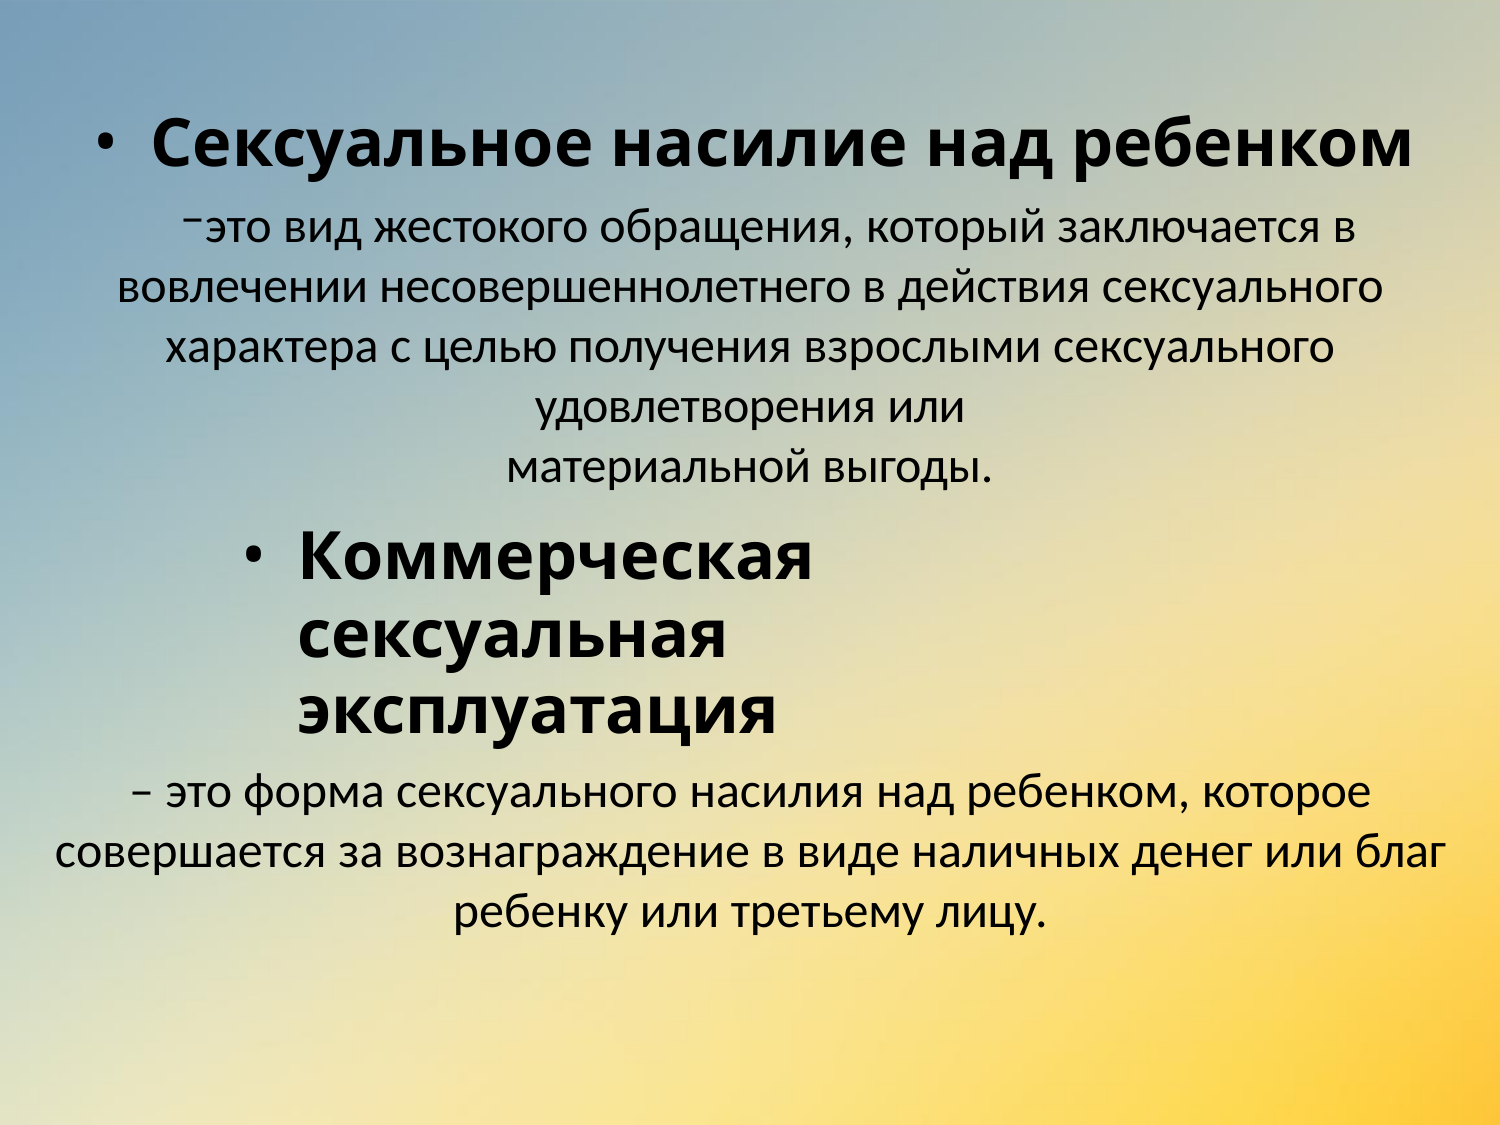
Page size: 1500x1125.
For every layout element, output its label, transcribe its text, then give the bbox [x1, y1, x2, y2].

picture [0, 0, 1500, 1125]
text_box Сексуальное насилие над ребенком это вид жестокого обращения, который заключается в вовлечении несовершеннолетнего в действия сексуального характера с целью получения взрослыми сексуального удовлетворения или материальной выгоды. Коммерческая сексуальная эксплуатация – это форма сексуального насилия над ребенком, которое совершается за вознаграждение в виде наличных денег или благ ребенку или третьему лицу. [19, 81, 1480, 938]
